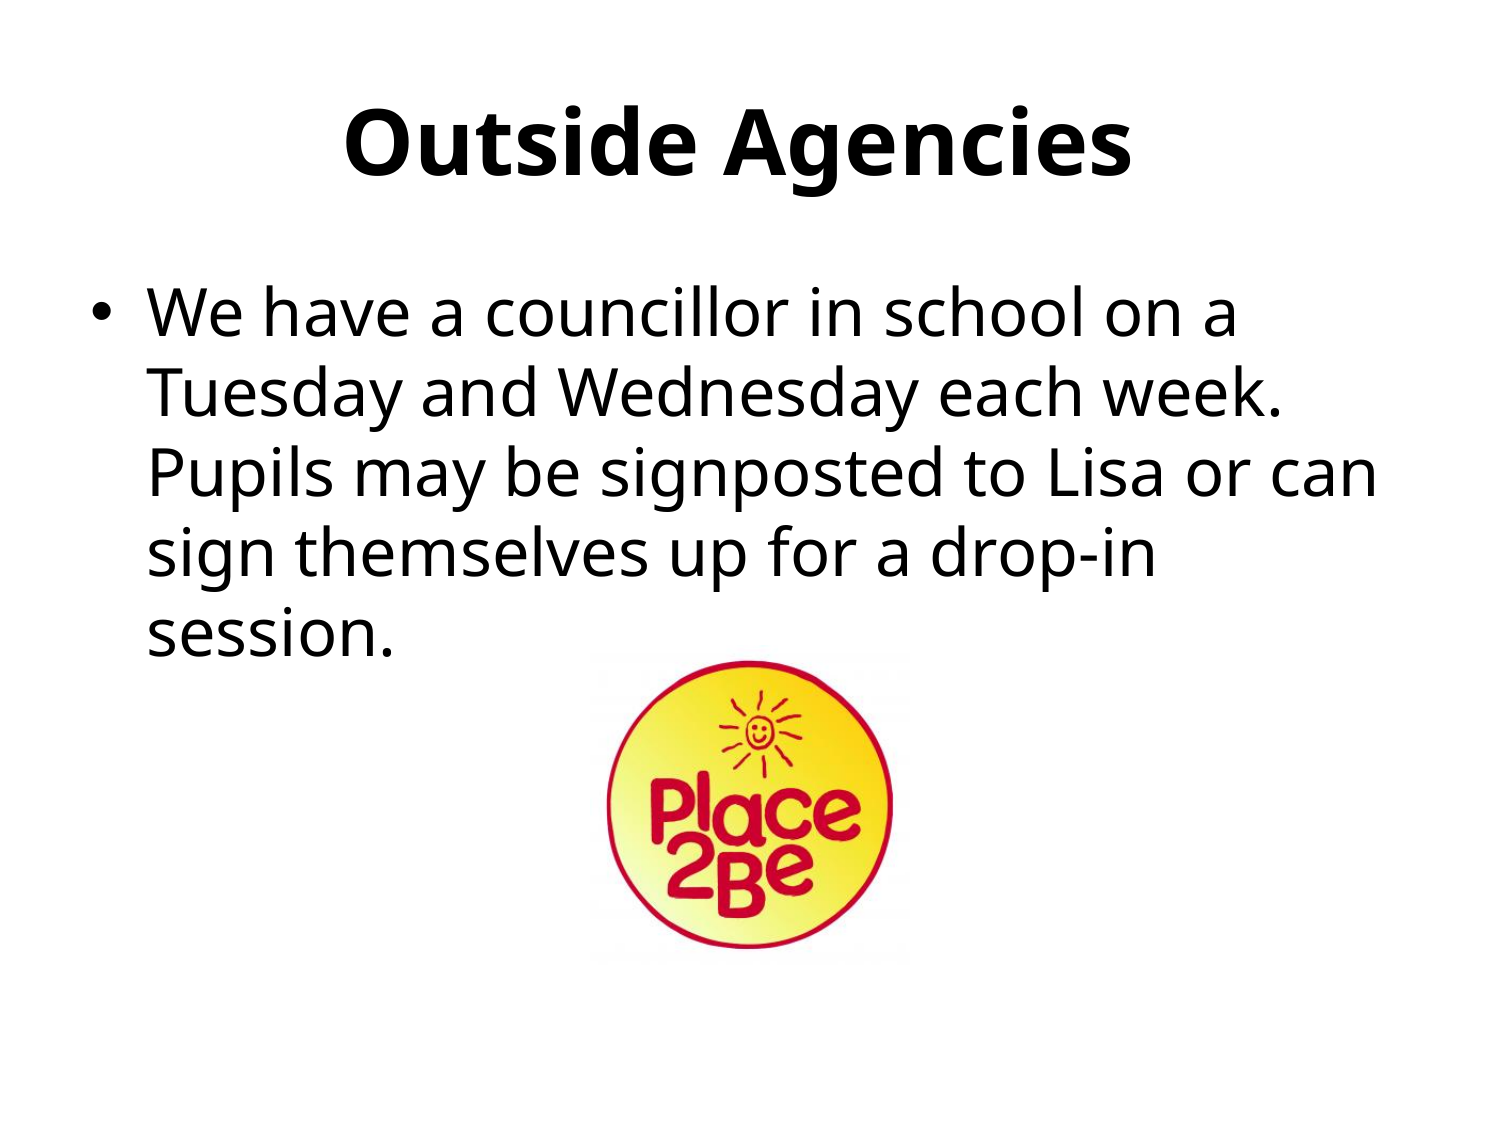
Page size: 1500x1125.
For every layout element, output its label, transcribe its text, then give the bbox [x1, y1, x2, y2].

picture [590, 644, 910, 965]
list We have a councillor in school on a Tuesday and Wednesday each week. Pupils may be signposted to Lisa or can sign themselves up for a drop-in session. [75, 262, 1425, 1005]
title Outside Agencies [75, 45, 1425, 233]
